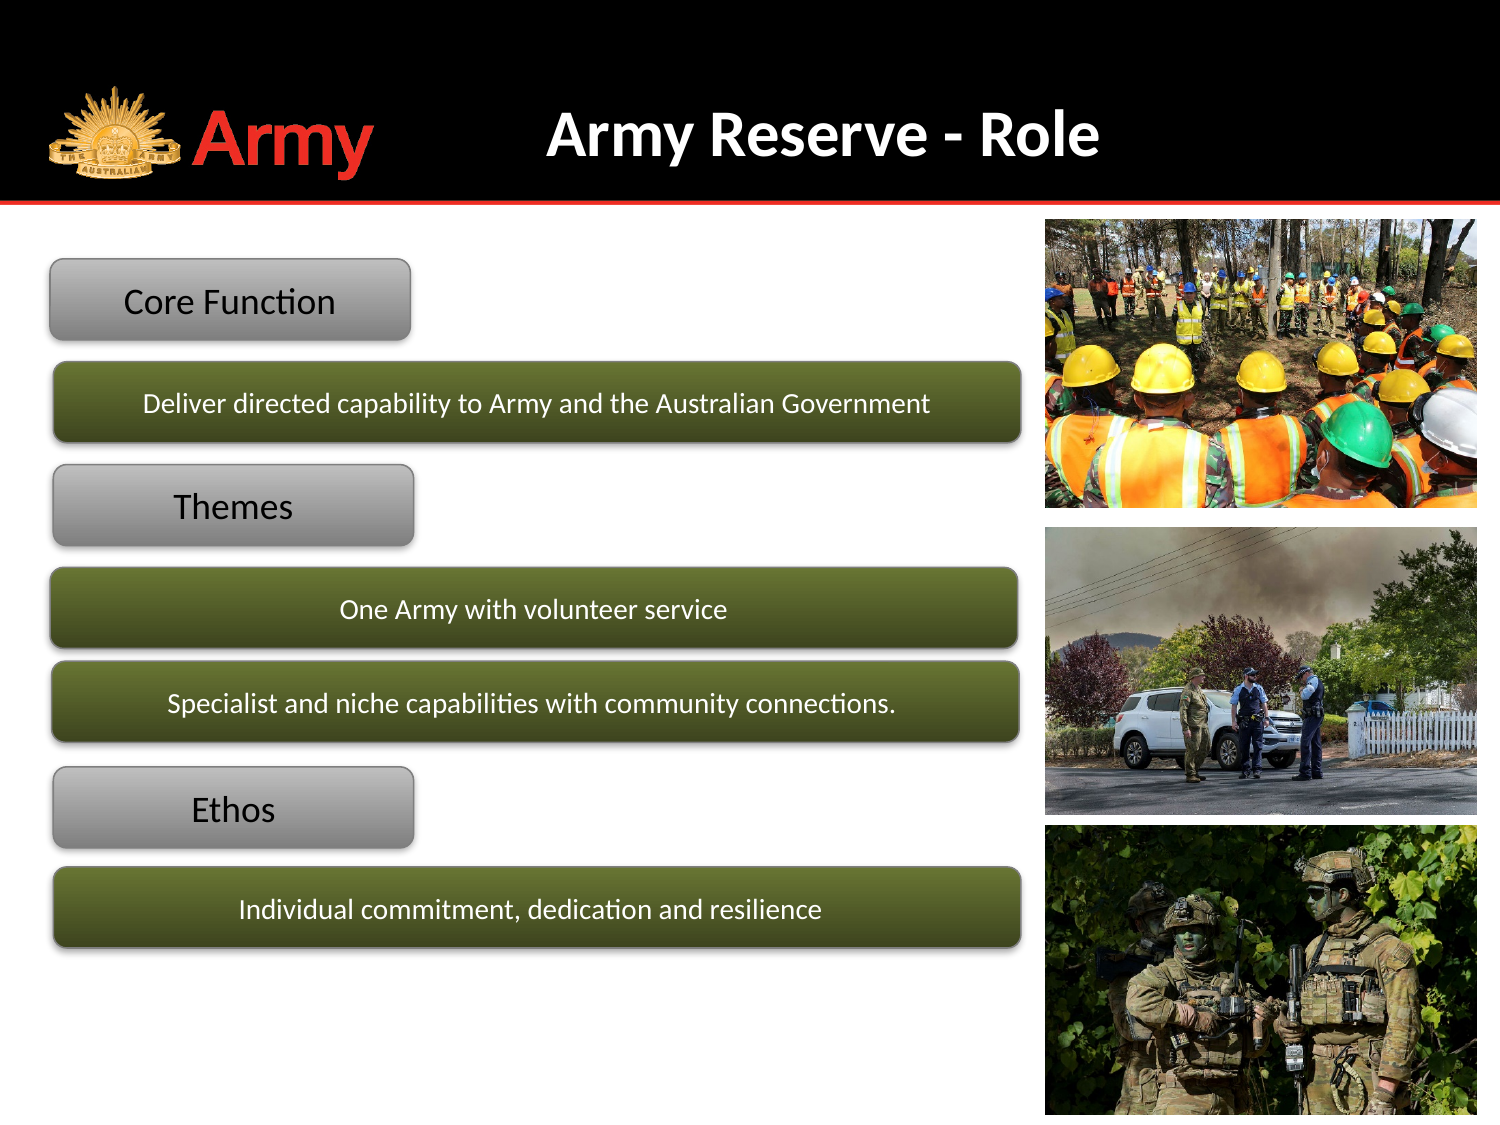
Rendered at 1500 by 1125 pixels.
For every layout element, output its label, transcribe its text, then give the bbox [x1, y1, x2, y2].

text_box Deliver directed capability to Army and the Australian Government [52, 360, 1022, 444]
text_box One Army with volunteer service [49, 566, 1019, 650]
text_box Core Function [49, 258, 412, 341]
text_box Individual commitment, dedication and resilience [52, 866, 1022, 949]
text_box Ethos [52, 766, 415, 849]
text_box Themes [52, 463, 415, 547]
text_box Specialist and niche capabilities with community connections. [50, 660, 1020, 744]
picture [1045, 526, 1477, 816]
picture [1045, 219, 1477, 509]
text_box Army Reserve - Role [221, 82, 1428, 178]
picture [1045, 825, 1477, 1115]
picture [0, 0, 1500, 205]
